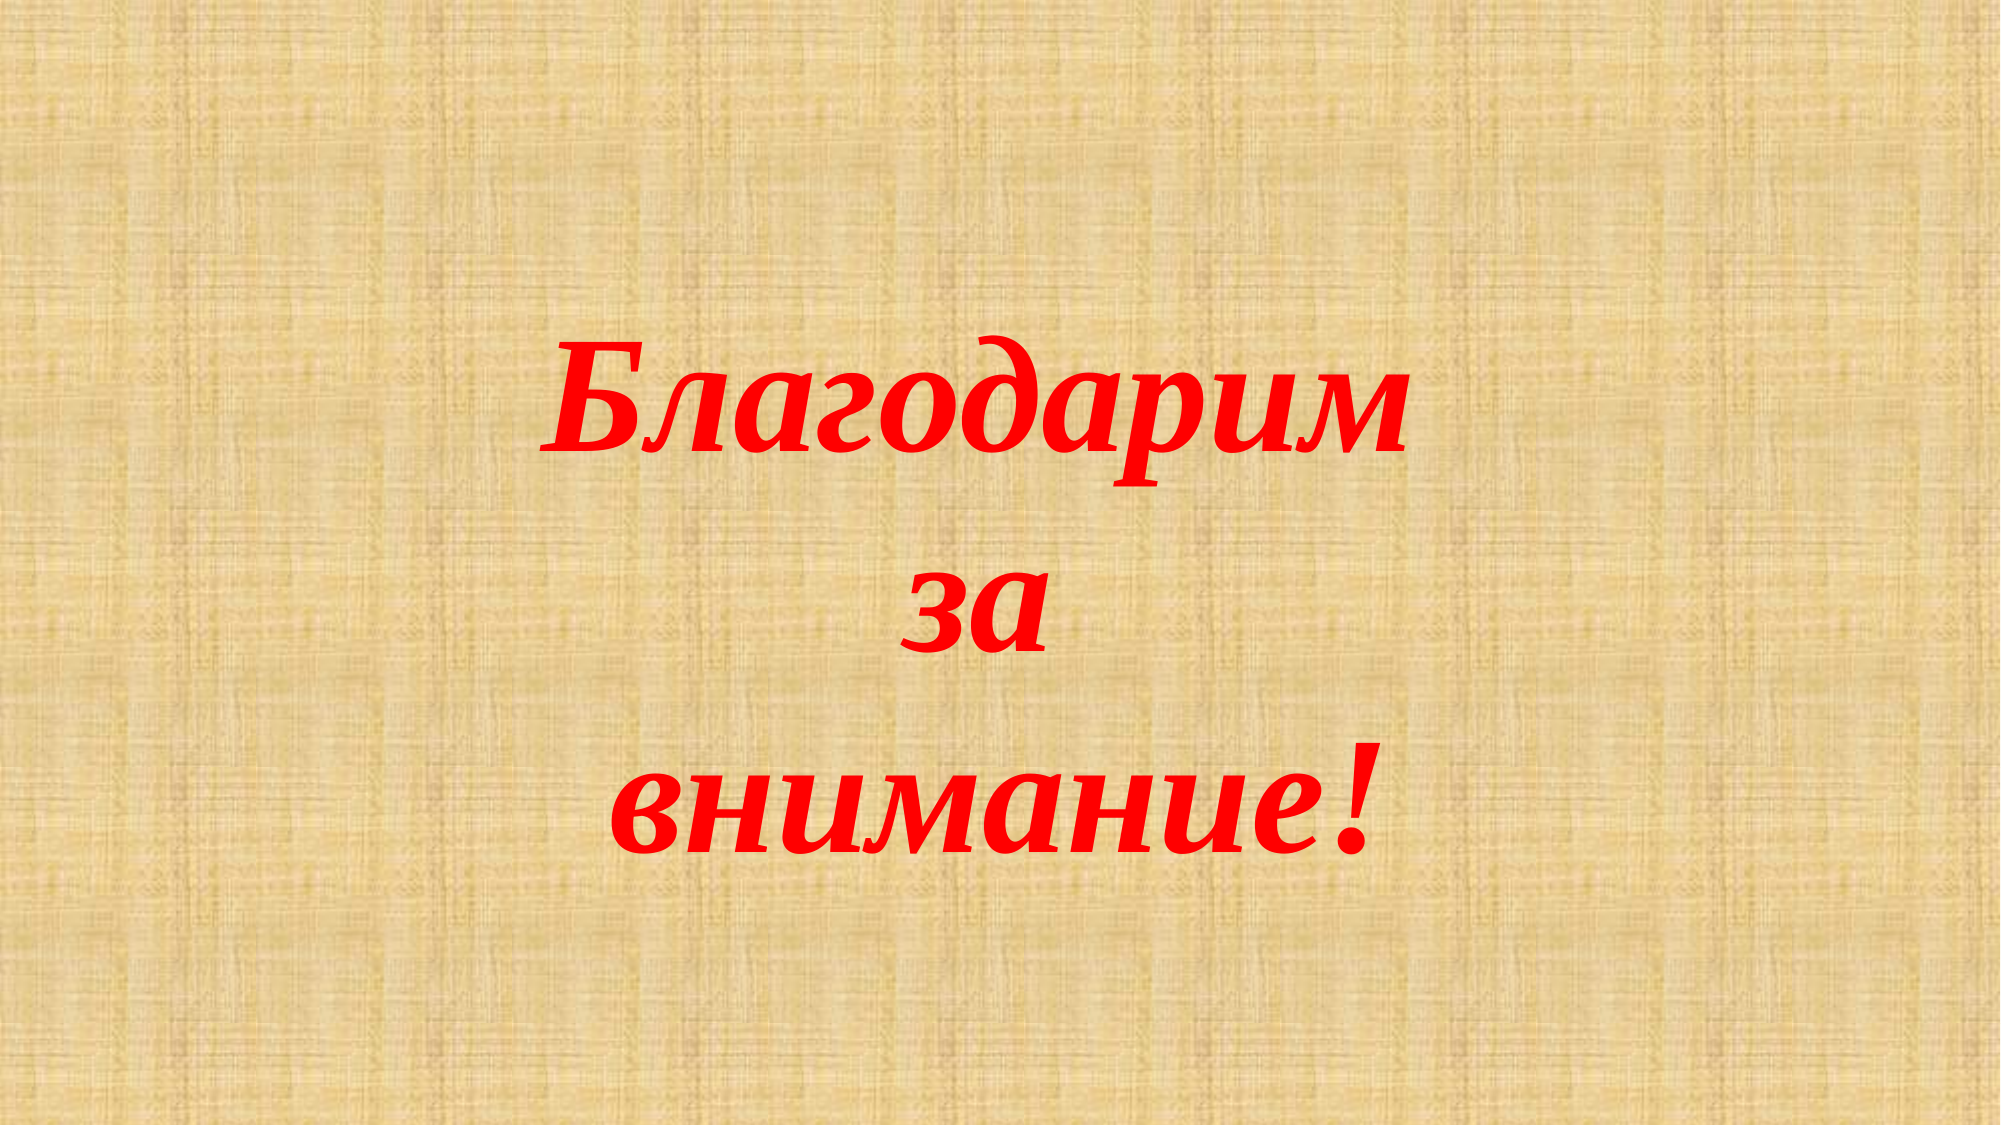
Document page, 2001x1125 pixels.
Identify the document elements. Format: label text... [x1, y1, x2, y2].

list Благодарим за внимание! [137, 299, 1863, 1014]
picture [0, 0, 2001, 1125]
